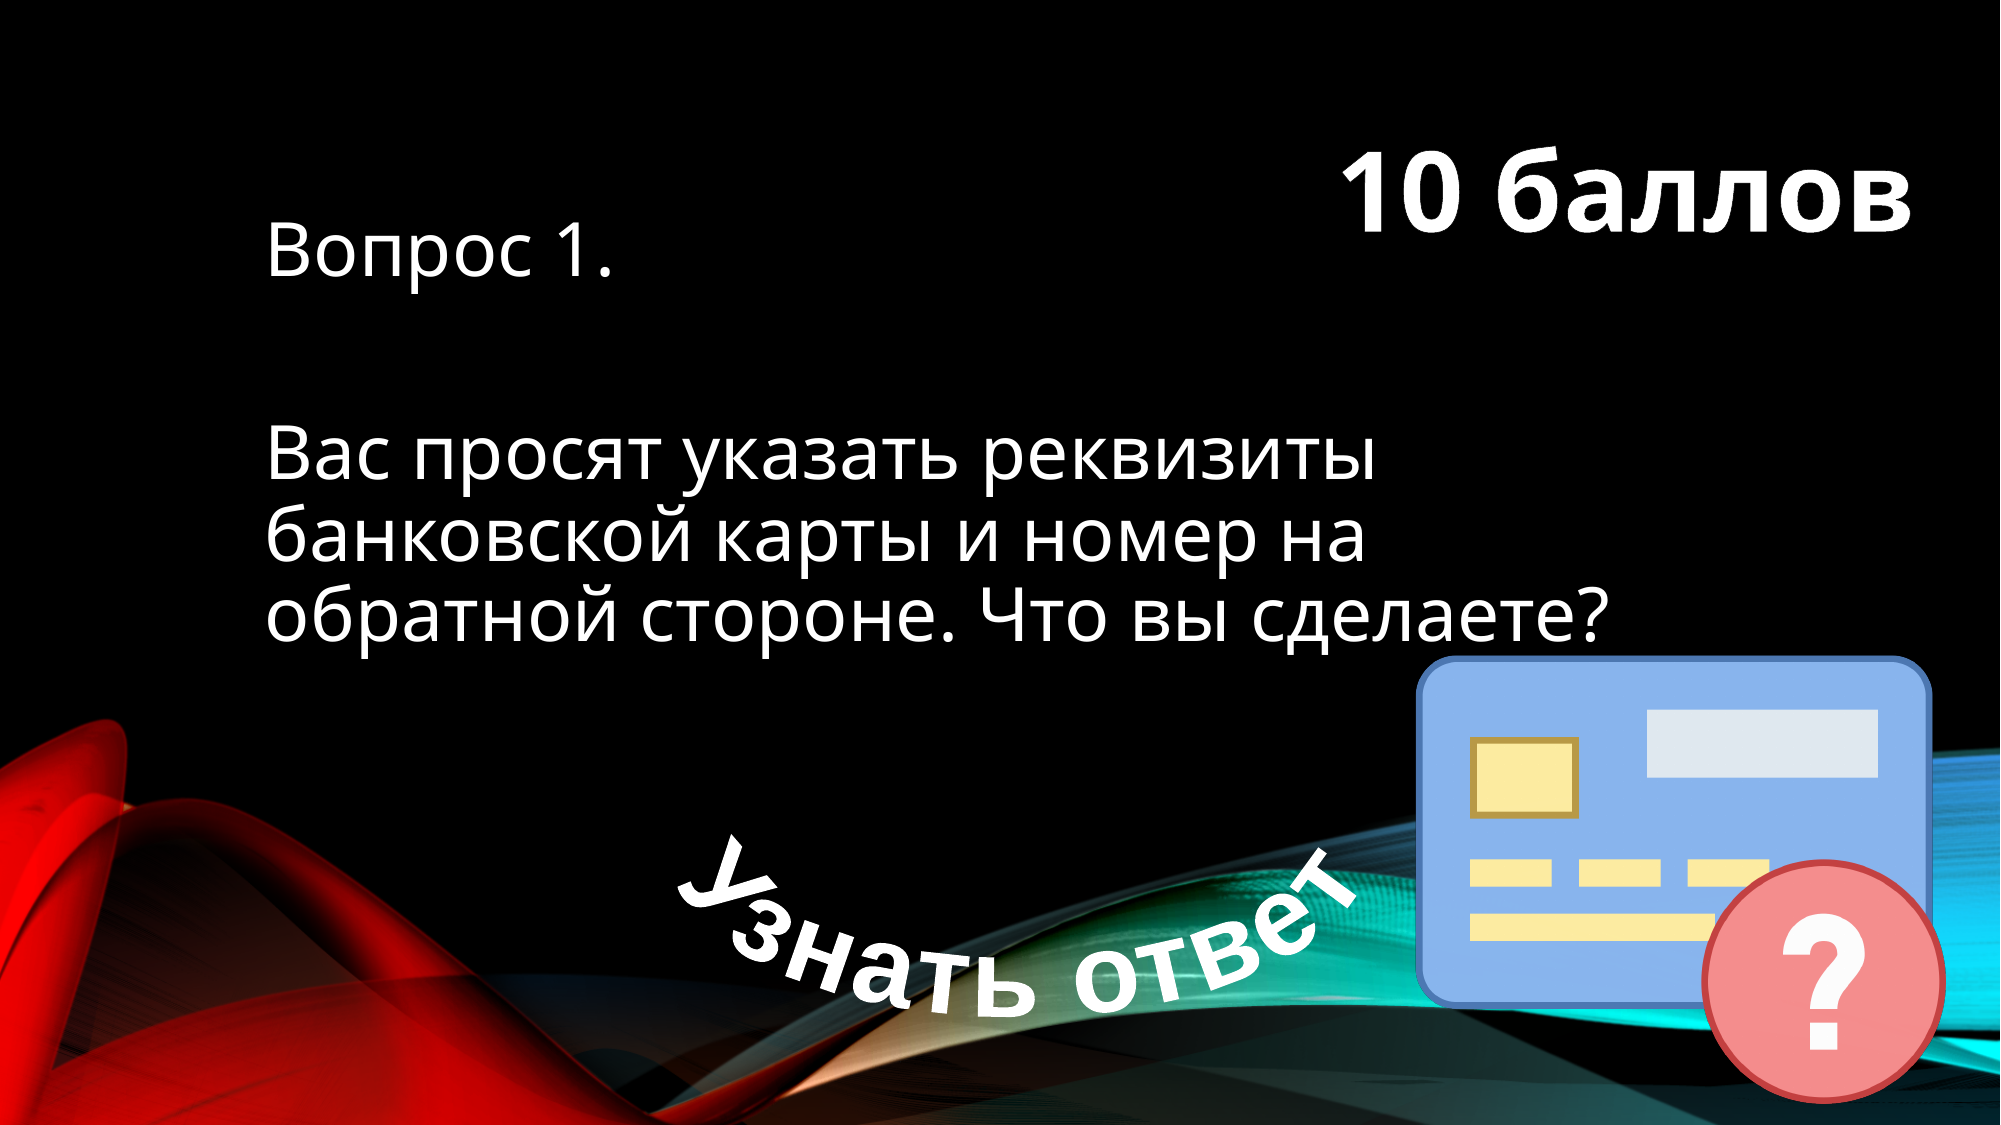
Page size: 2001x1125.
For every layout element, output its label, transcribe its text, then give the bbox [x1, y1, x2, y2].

picture [0, 560, 2000, 1125]
text_box Вопрос 1. Вас просят указать реквизиты банковской карты и номер на обратной стороне. Что вы сделаете? [249, 204, 1750, 570]
text_box 10 баллов [1320, 111, 1932, 262]
